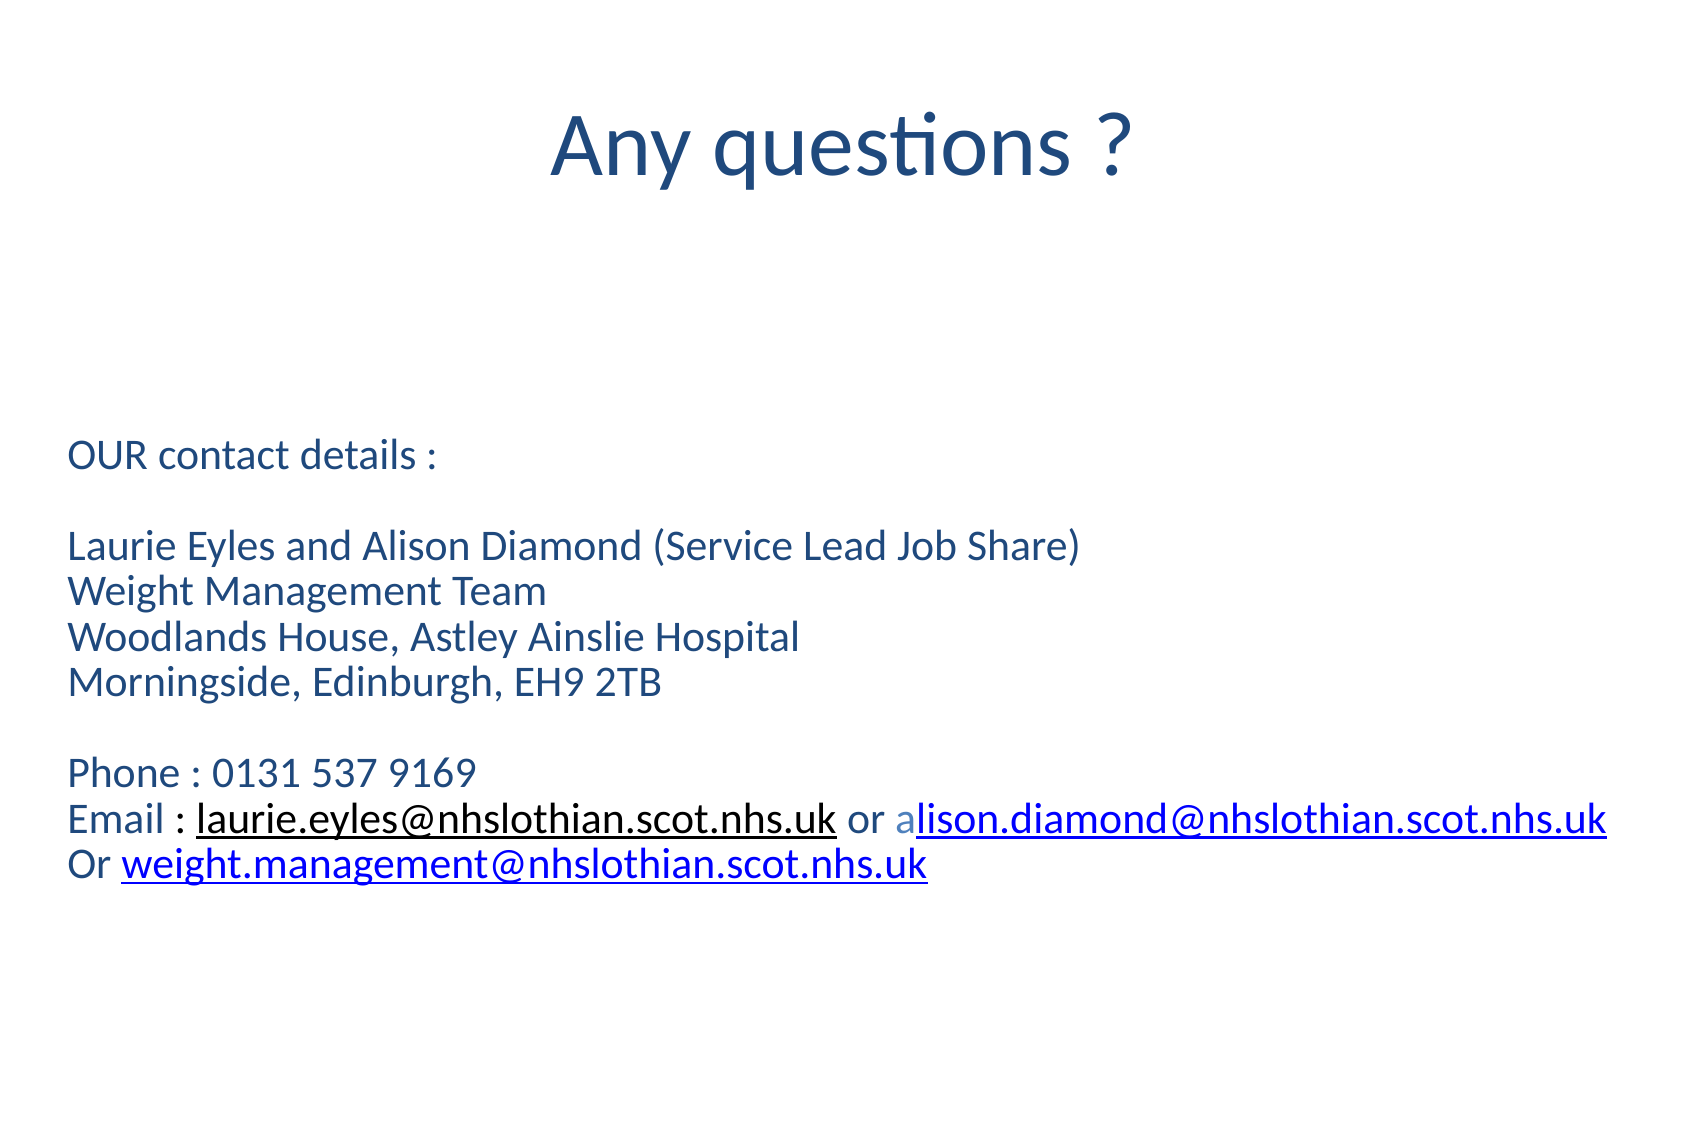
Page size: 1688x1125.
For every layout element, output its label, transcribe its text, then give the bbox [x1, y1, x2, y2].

title Any questions ? [84, 45, 1604, 233]
list OUR contact details : Laurie Eyles and Alison Diamond (Service Lead Job Share) Weight Management Team Woodlands House, Astley Ainslie Hospital Morningside, Edinburgh, EH9 2TB Phone : 0131 537 9169 Email : laurie.eyles@nhslothian.scot.nhs.uk or alison.diamond@nhslothian.scot.nhs.uk Or weight.management@nhslothian.scot.nhs.uk [52, 432, 1624, 994]
